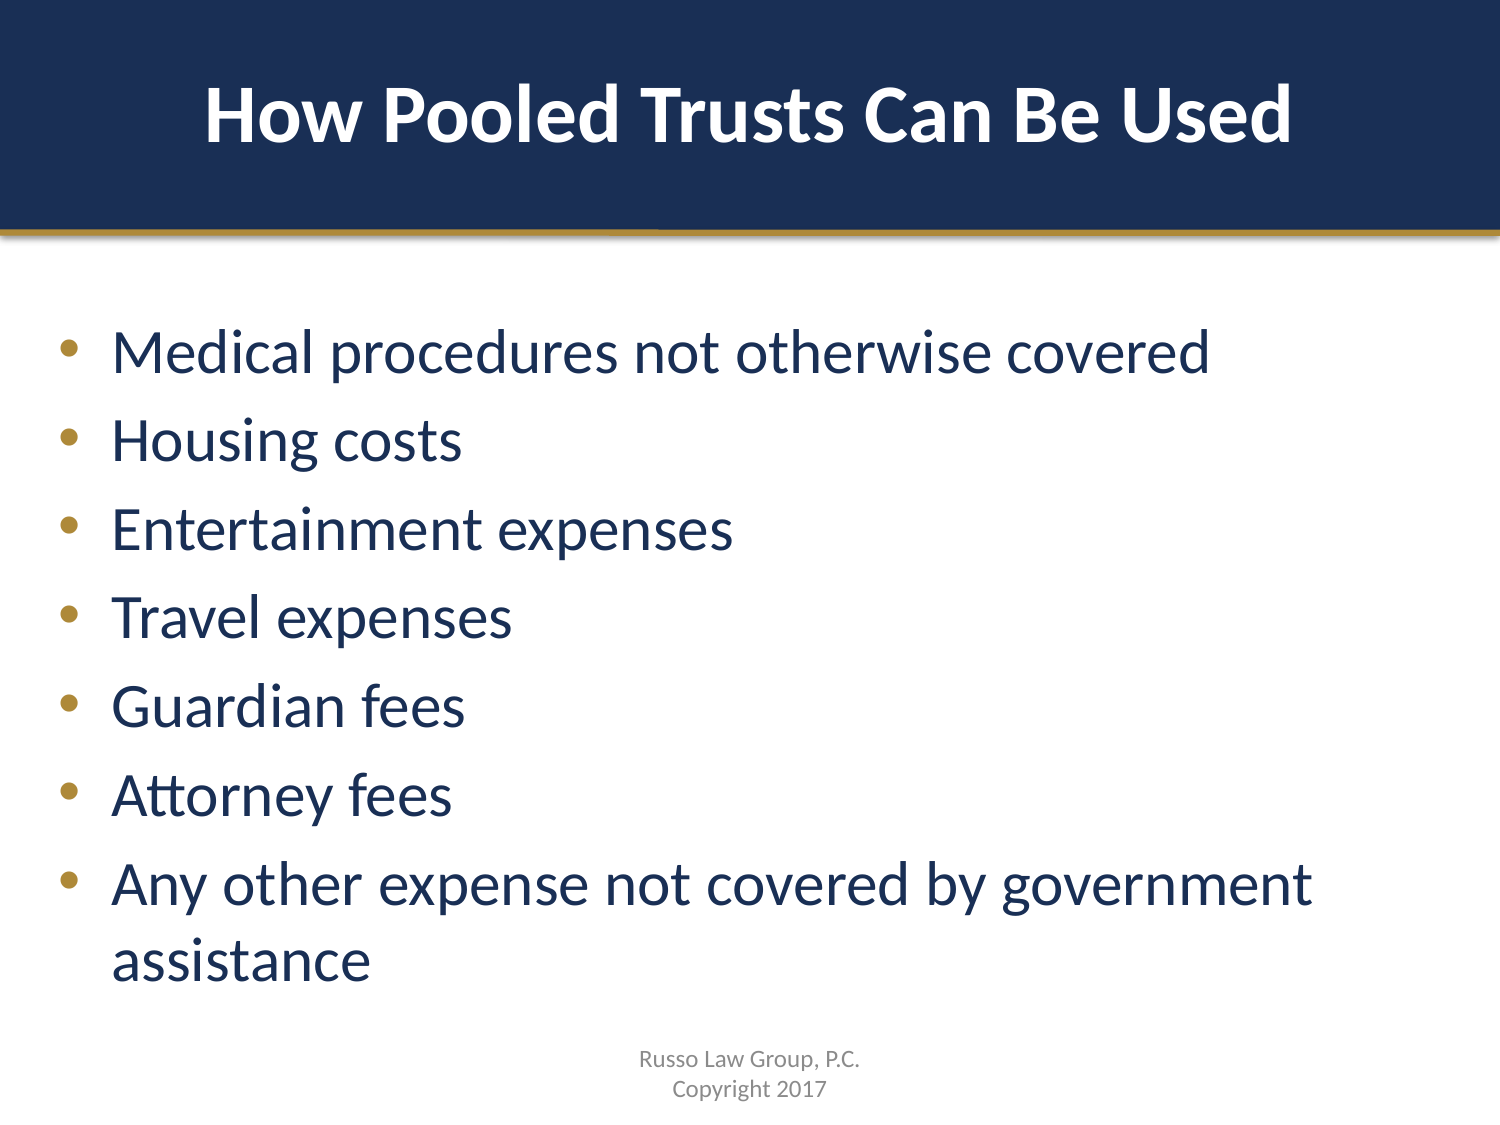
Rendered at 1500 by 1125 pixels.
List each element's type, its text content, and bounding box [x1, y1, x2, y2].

footer Russo Law Group, P.C. Copyright 2017 [512, 1042, 988, 1103]
title How Pooled Trusts Can Be Used [0, 42, 1500, 276]
list Medical procedures not otherwise covered Housing costs Entertainment expenses Travel expenses Guardian fees Attorney fees Any other expense not covered by government assistance [43, 302, 1465, 1005]
